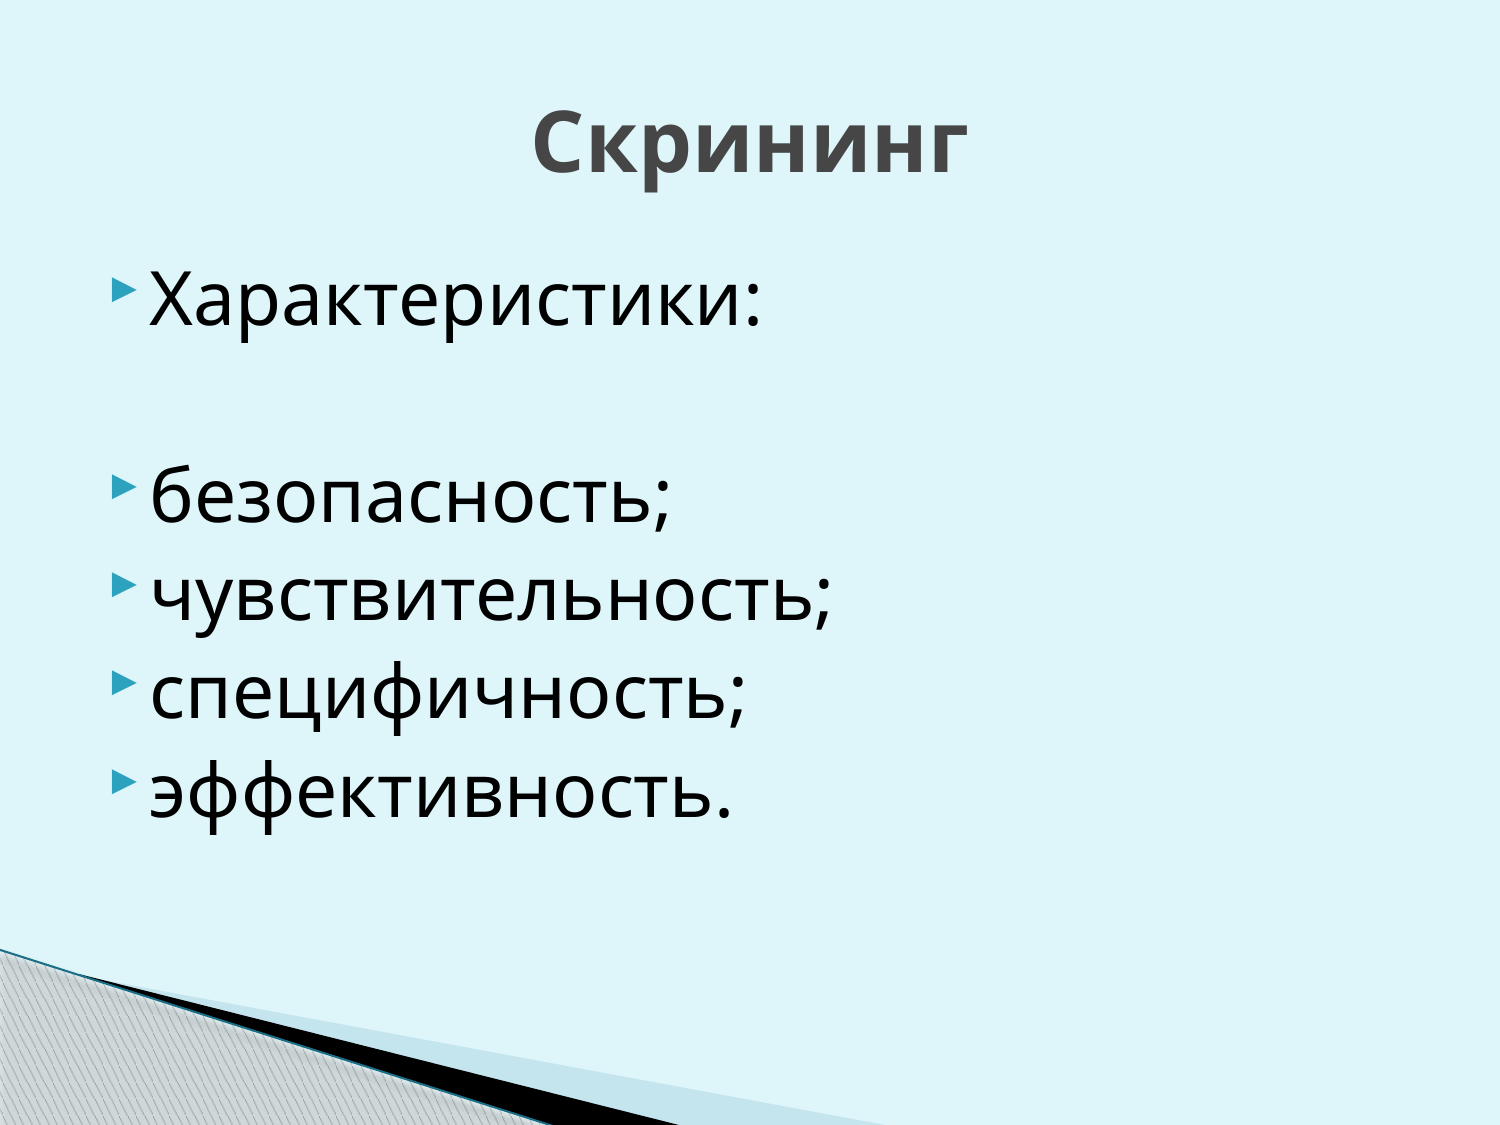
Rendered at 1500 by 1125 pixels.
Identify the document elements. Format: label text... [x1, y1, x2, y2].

title Скрининг [75, 45, 1425, 233]
list Характеристики: безопасность; чувствительность; специфичность; эффективность. [75, 243, 1425, 986]
